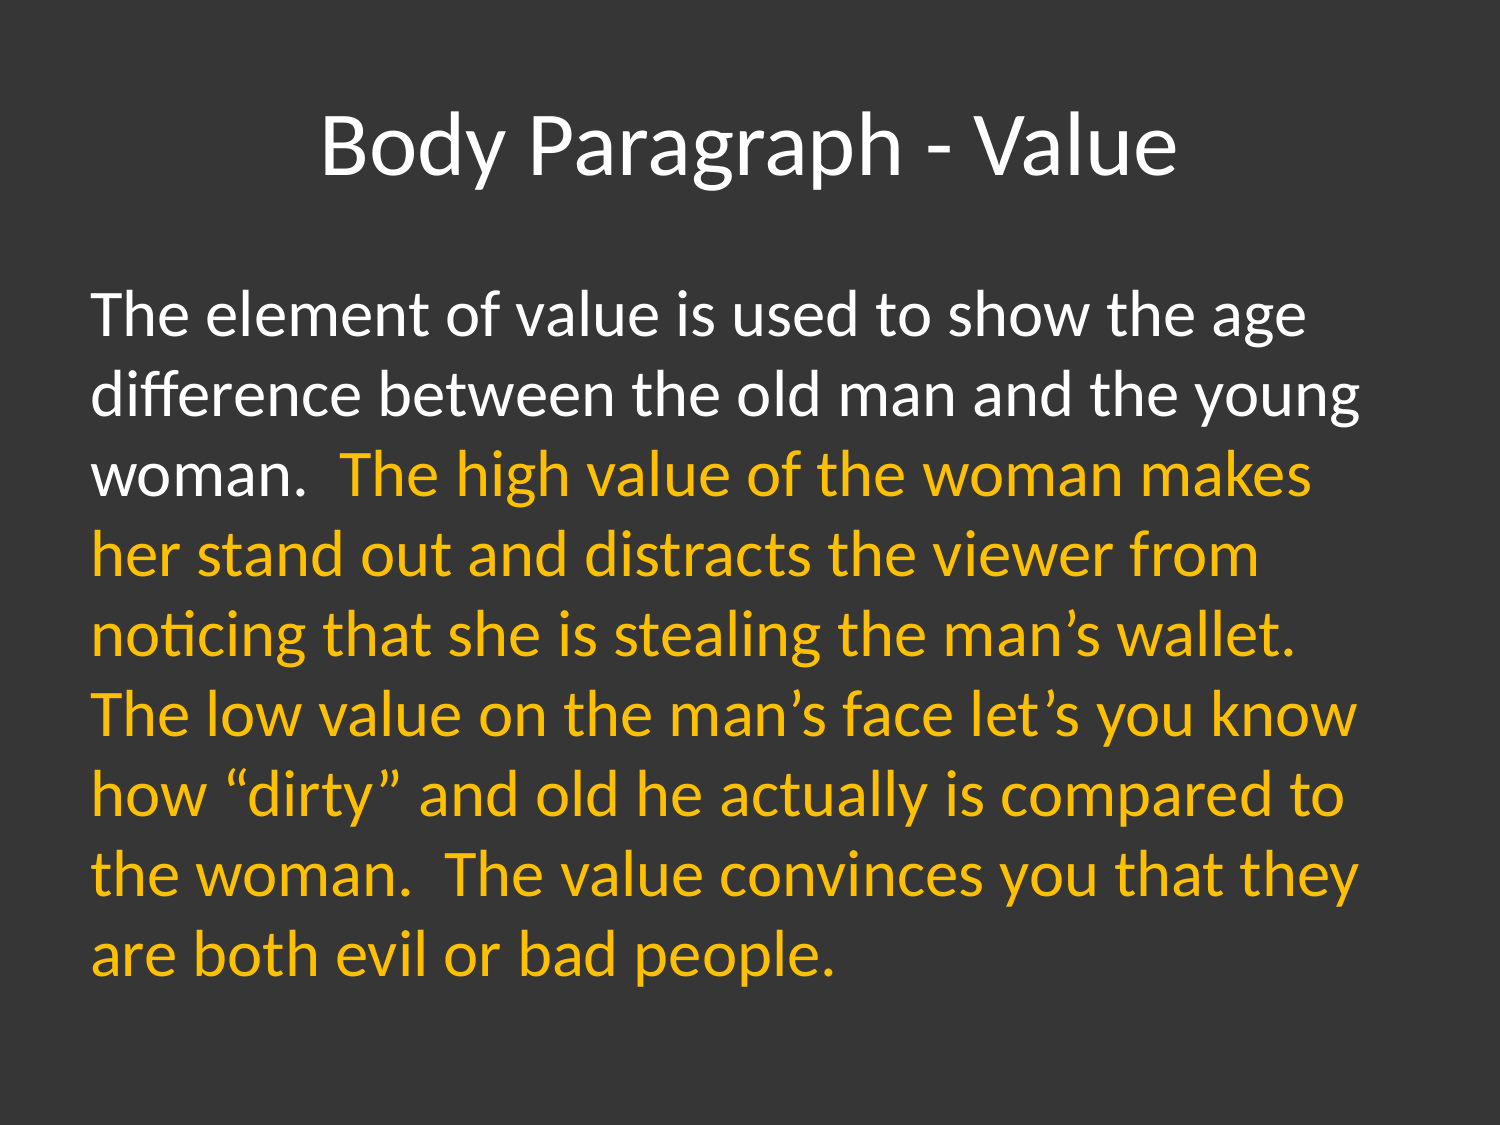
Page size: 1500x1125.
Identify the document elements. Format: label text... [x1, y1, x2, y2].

title Body Paragraph - Value [74, 44, 1426, 233]
list The element of value is used to show the age difference between the old man and the young woman. The high value of the woman makes her stand out and distracts the viewer from noticing that she is stealing the man’s wallet. The low value on the man’s face let’s you know how “dirty” and old he actually is compared to the woman. The value convinces you that they are both evil or bad people. [74, 262, 1426, 1006]
